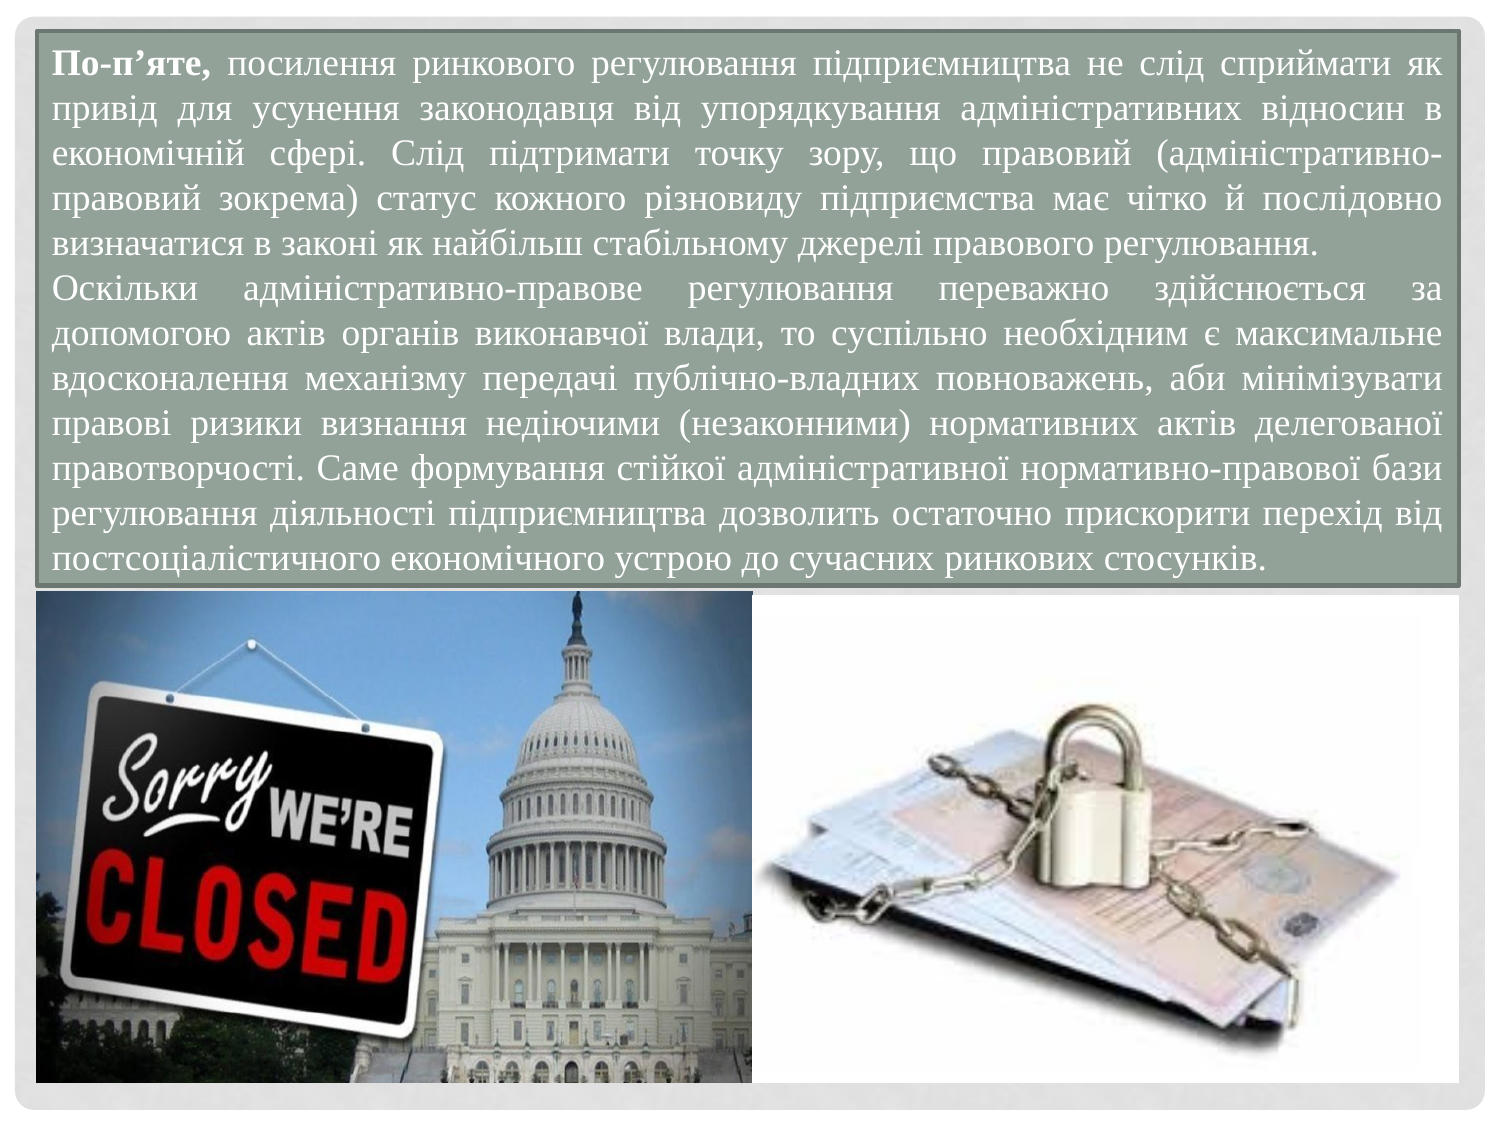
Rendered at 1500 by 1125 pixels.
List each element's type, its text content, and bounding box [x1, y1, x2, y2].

picture [36, 591, 1459, 1083]
text_box По-п’яте, посилення ринкового регулювання підприємництва не слід сприймати як привід для усунення законодавця від упорядкування адміністративних відносин в економічній сфері. Слід підтримати точку зору, що правовий (адміністративно-правовий зокрема) статус кожного різновиду підприємства має чітко й послідовно визначатися в законі як найбільш стабільному джерелі правового регулювання. Оскільки адміністративно-правове регулювання переважно здійснюється за допомогою актів органів виконавчої влади, то суспільно необхідним є максимальне вдосконалення механізму передачі публічно-владних повноважень, аби мінімізувати правові ризики визнання недіючими (незаконними) нормативних актів делегованої правотворчості. Саме формування стійкої адміністративної нормативно-правової бази регулювання діяльності підприємництва дозволить остаточно прискорити перехід від постсоціалістичного економічного устрою до сучасних ринкових стосунків. [35, 29, 1461, 588]
